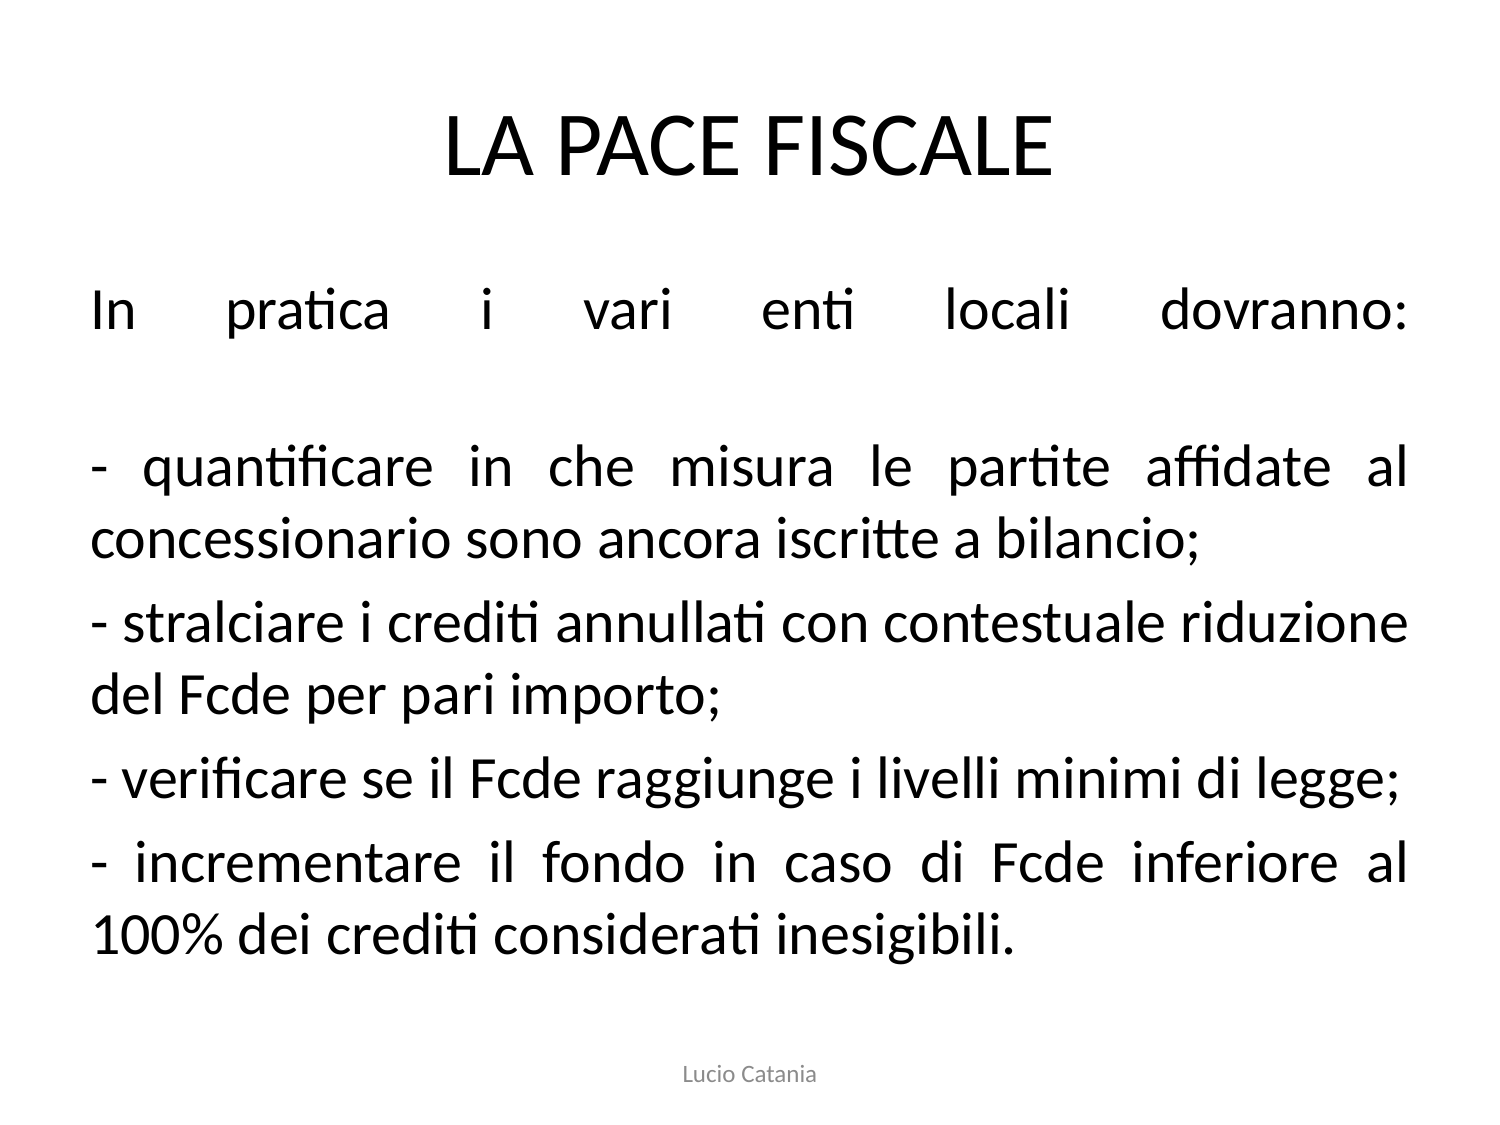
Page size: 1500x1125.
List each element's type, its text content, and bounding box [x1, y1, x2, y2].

list In pratica i vari enti locali dovranno: - quantificare in che misura le partite affidate al concessionario sono ancora iscritte a bilancio; - stralciare i crediti annullati con contestuale riduzione del Fcde per pari importo; - verificare se il Fcde raggiunge i livelli minimi di legge; - incrementare il fondo in caso di Fcde inferiore al 100% dei crediti considerati inesigibili. [75, 262, 1425, 1005]
title LA PACE FISCALE [75, 45, 1425, 233]
footer Lucio Catania [512, 1042, 988, 1103]
